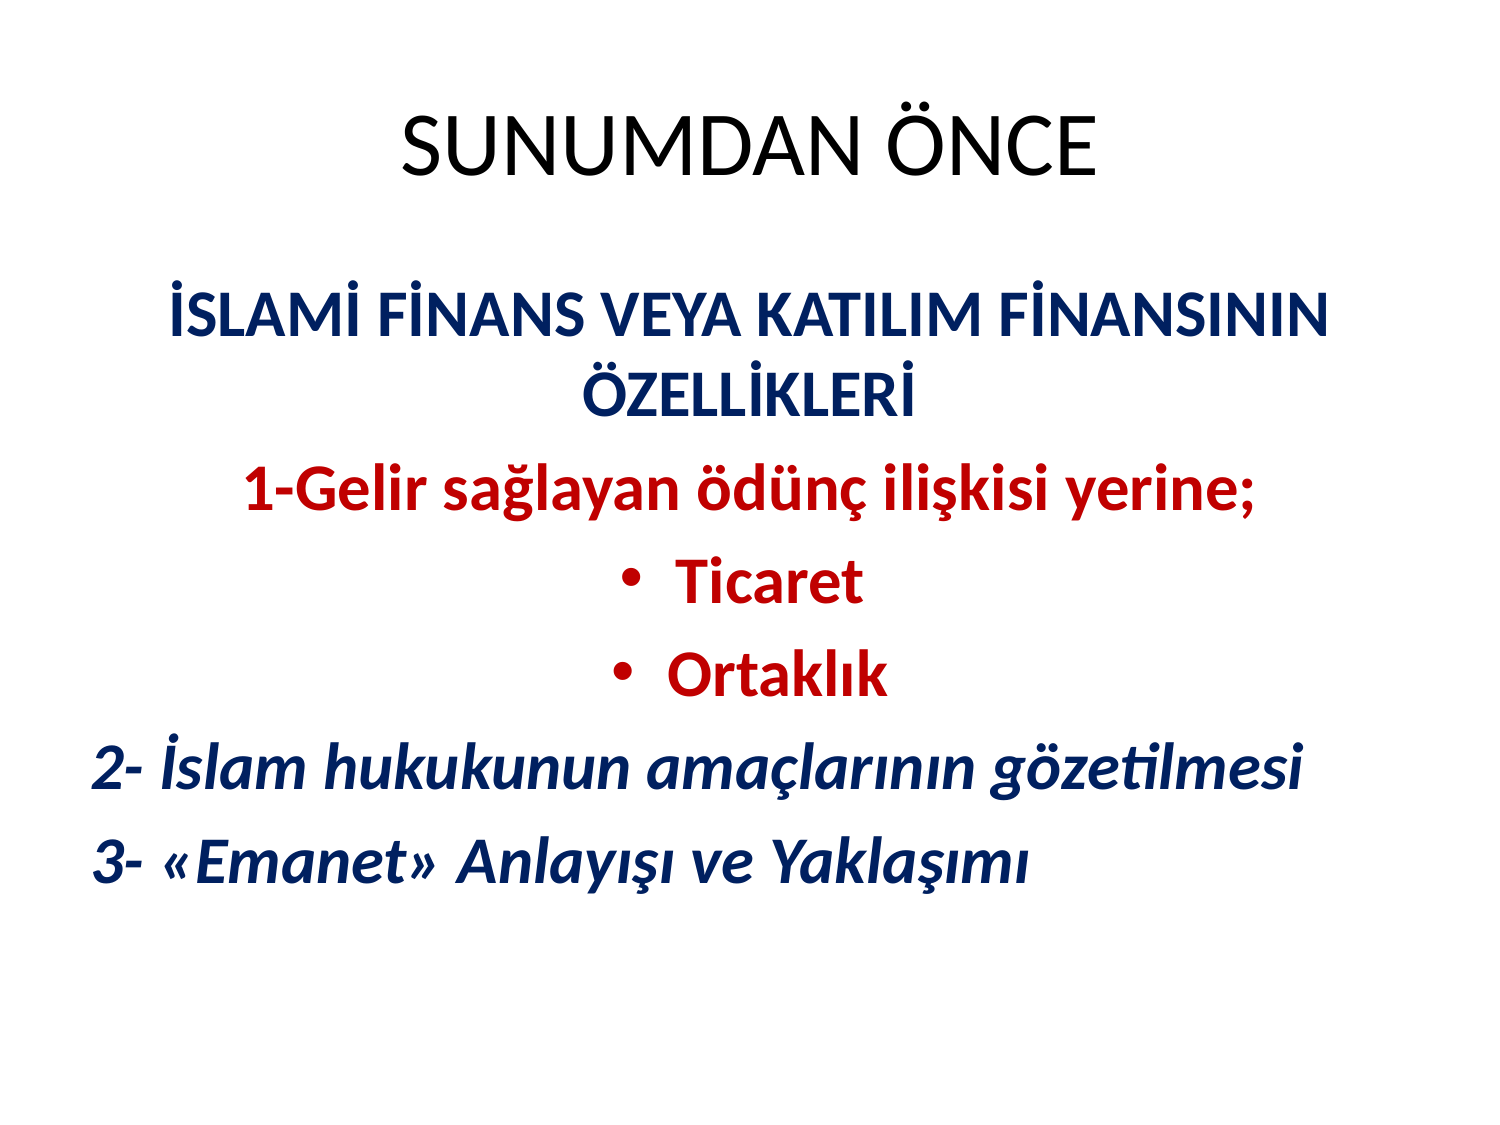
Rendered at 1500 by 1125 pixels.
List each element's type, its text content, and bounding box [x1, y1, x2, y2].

title SUNUMDAN ÖNCE [75, 45, 1425, 233]
list İSLAMİ FİNANS VEYA KATILIM FİNANSININ ÖZELLİKLERİ 1-Gelir sağlayan ödünç ilişkisi yerine; Ticaret Ortaklık 2- İslam hukukunun amaçlarının gözetilmesi 3- «Emanet» Anlayışı ve Yaklaşımı [75, 262, 1425, 1005]
